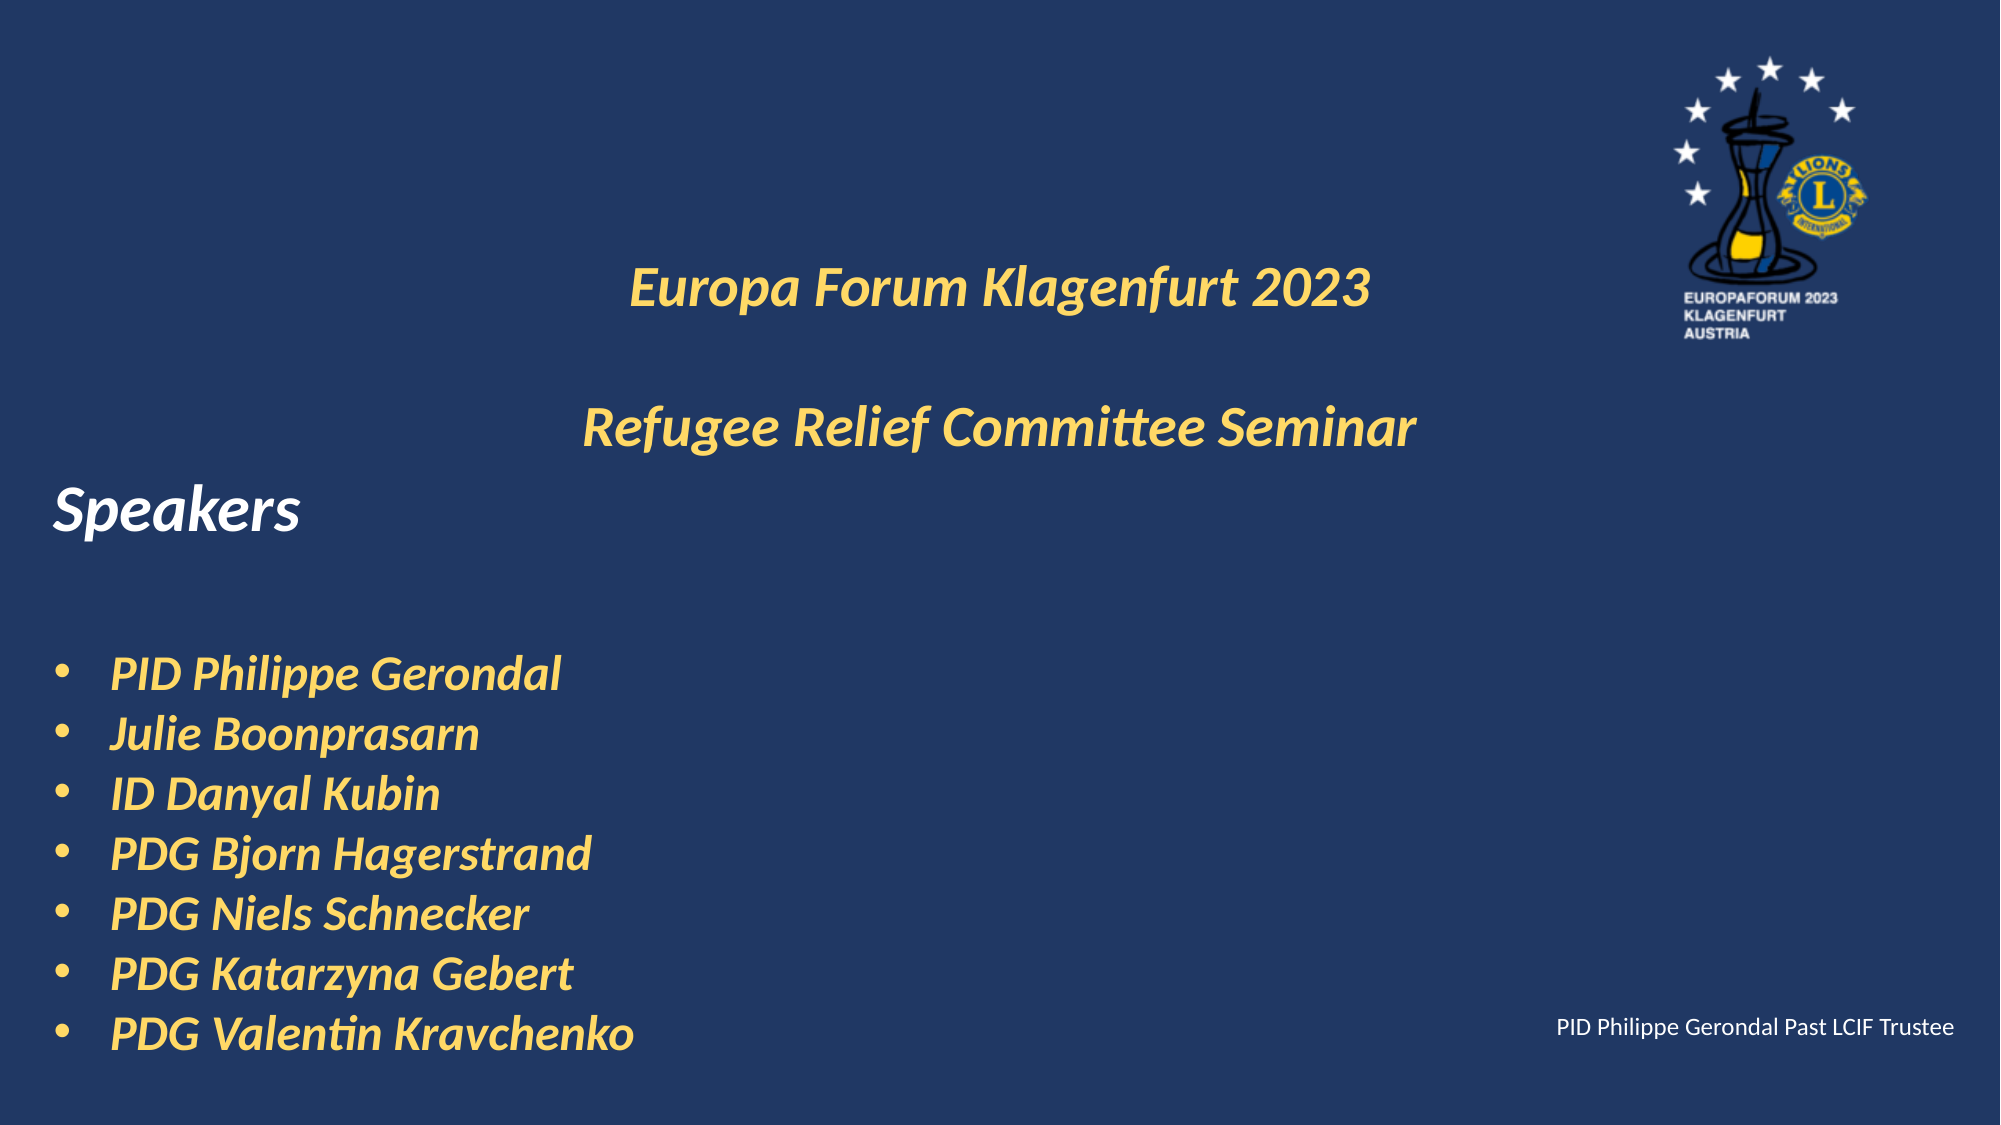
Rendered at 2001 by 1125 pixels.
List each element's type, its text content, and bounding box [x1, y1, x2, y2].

text_box Speakers PID Philippe Gerondal Julie Boonprasarn ID Danyal Kubin PDG Bjorn Hagerstrand PDG Niels Schnecker PDG Katarzyna Gebert PDG Valentin Kravchenko [38, 457, 1935, 1068]
picture [1614, 41, 1928, 354]
text_box Europa Forum Klagenfurt 2023 Refugee Relief Committee Seminar [0, 240, 2000, 465]
text_box PID Philippe Gerondal Past LCIF Trustee [1935, 1003, 2000, 1048]
